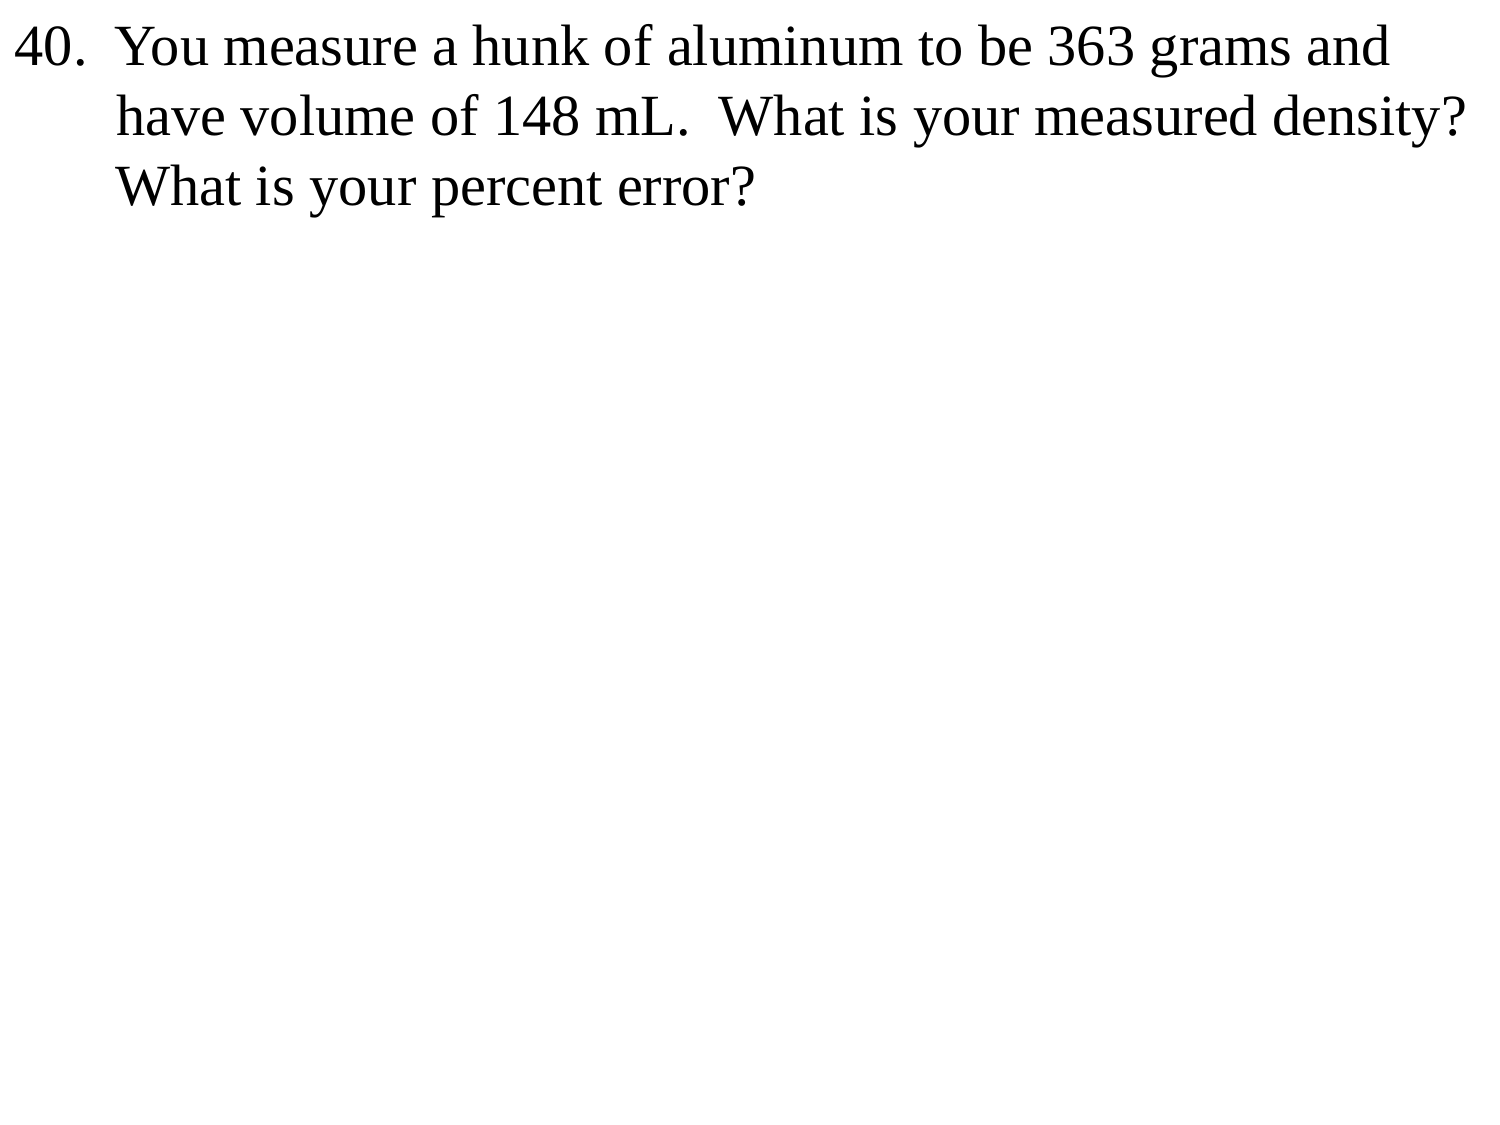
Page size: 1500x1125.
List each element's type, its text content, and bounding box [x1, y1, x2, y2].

text_box 40. You measure a hunk of aluminum to be 363 grams and have volume of 148 mL. What is your measured density? What is your percent error? [0, 0, 1500, 270]
